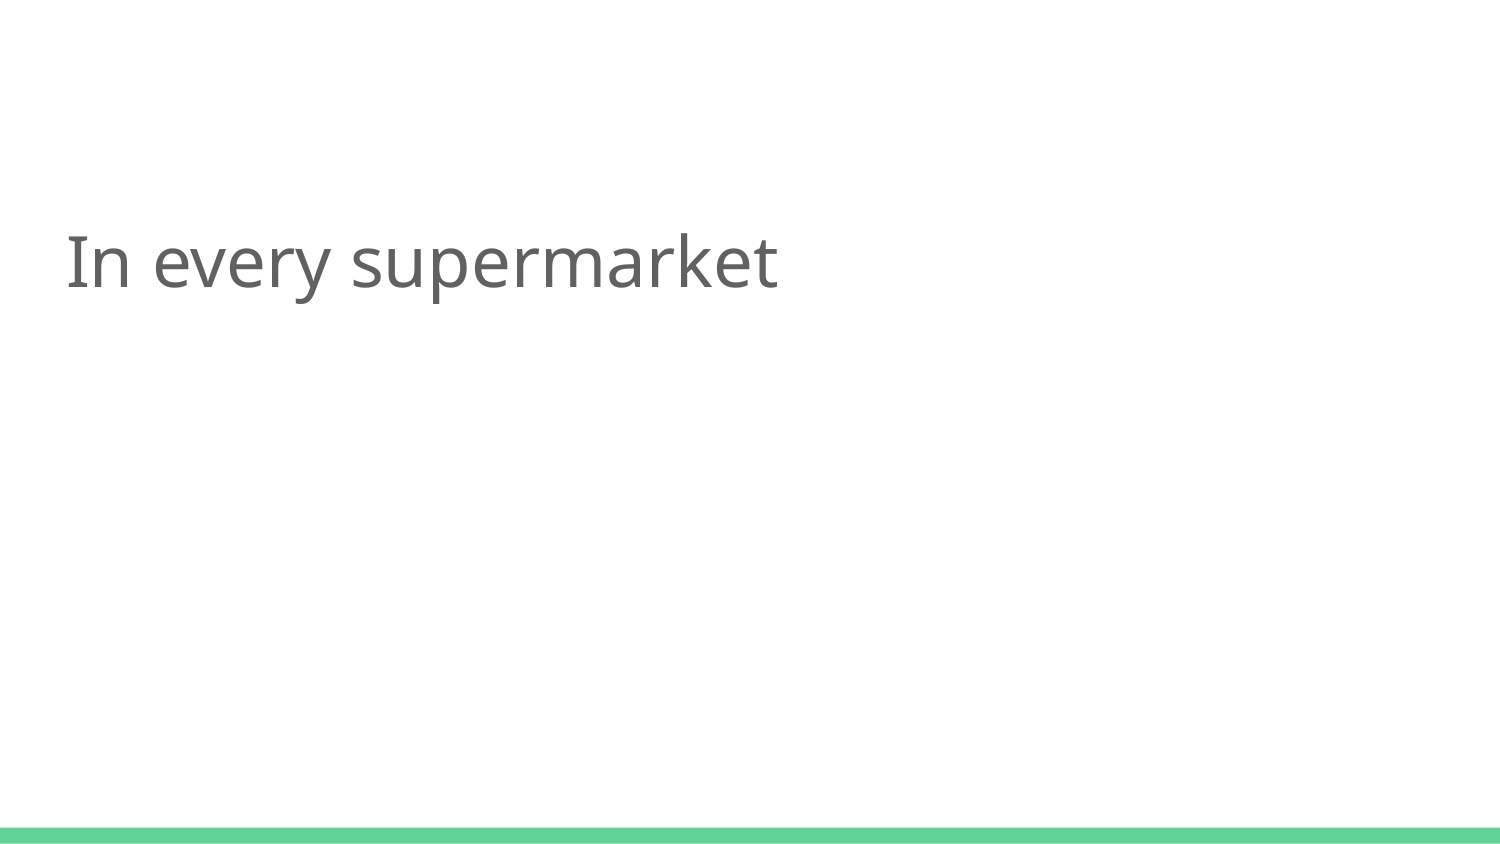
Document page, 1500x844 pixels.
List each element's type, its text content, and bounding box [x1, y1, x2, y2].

list In every supermarket [51, 189, 1449, 750]
